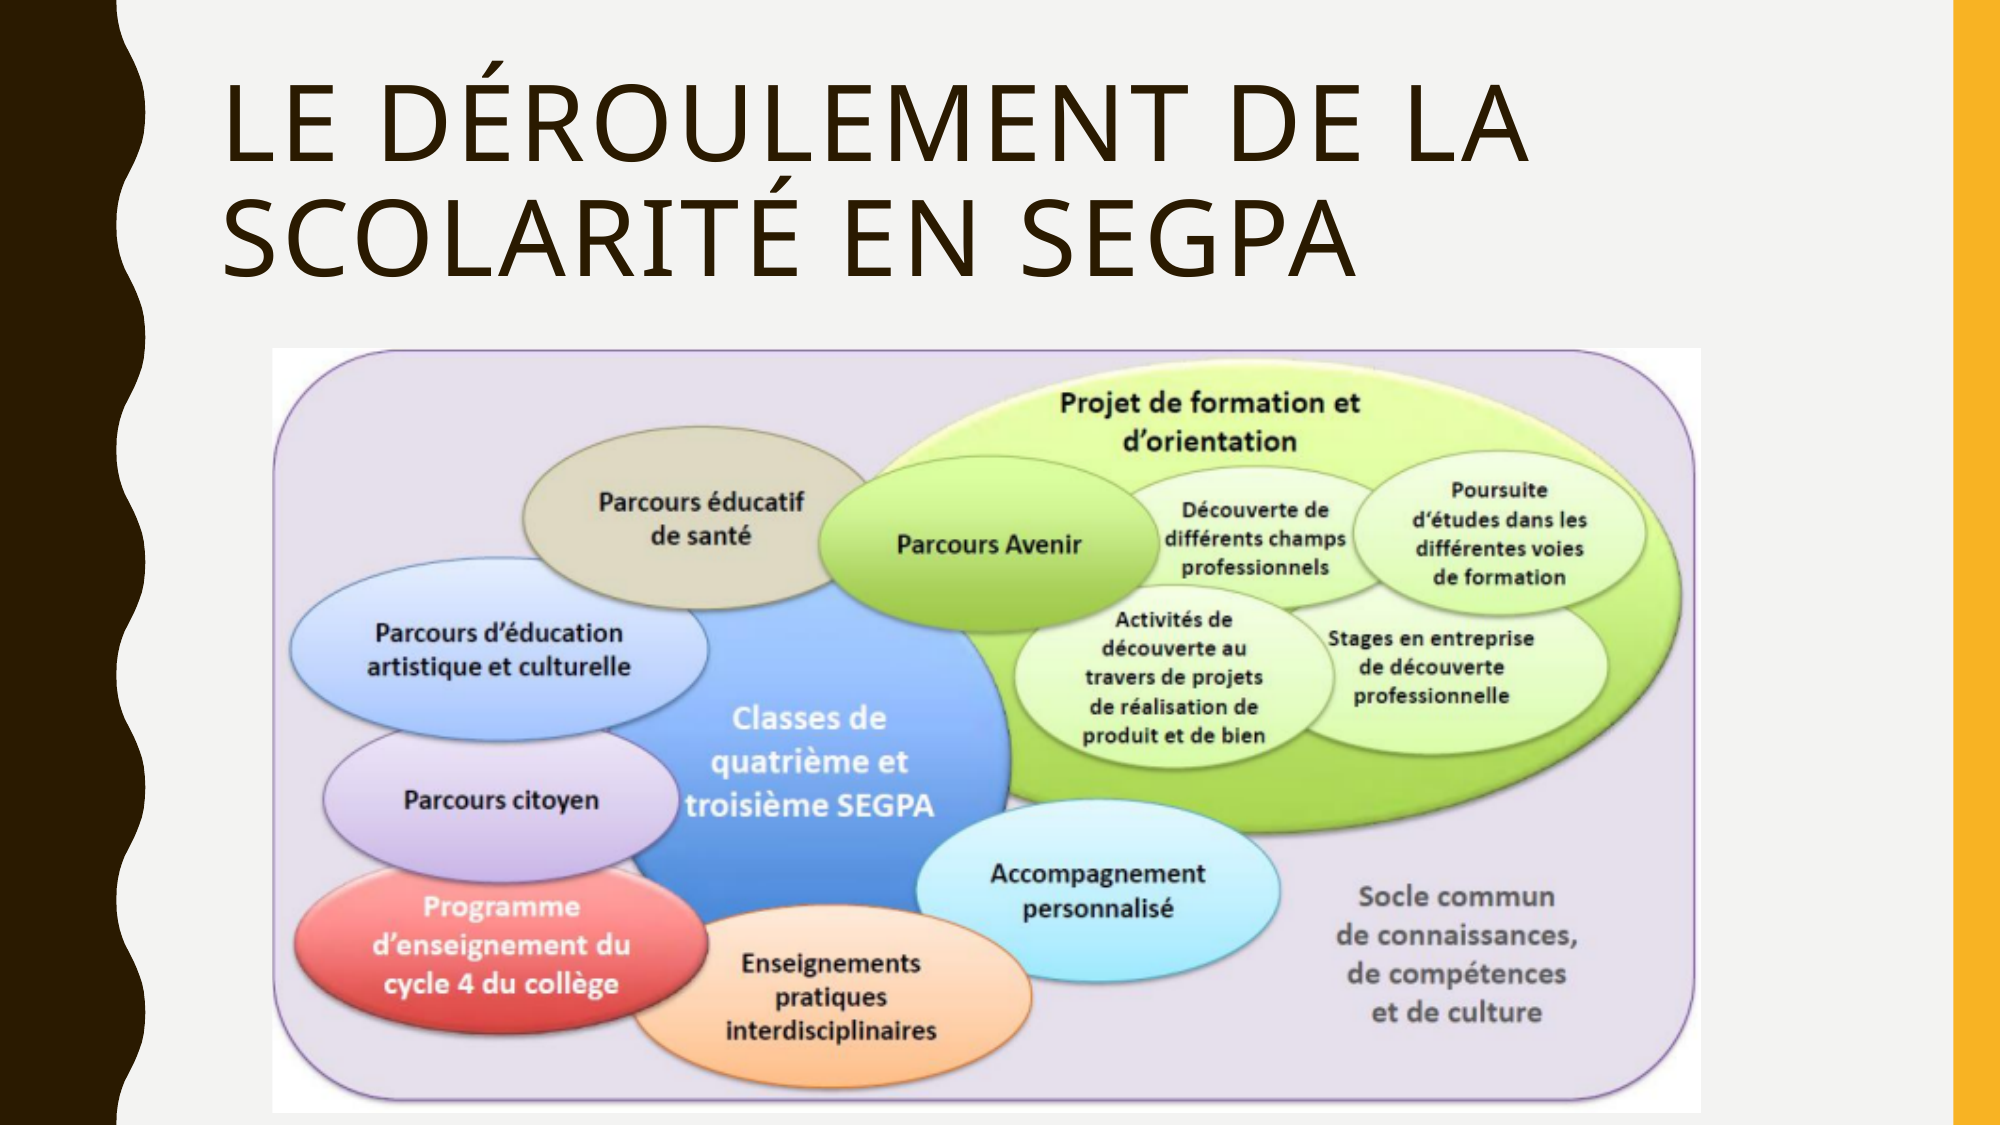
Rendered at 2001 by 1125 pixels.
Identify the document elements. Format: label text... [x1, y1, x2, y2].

title Le déroulement de la scolarité en SEGPA [205, 62, 1875, 308]
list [272, 348, 1701, 1113]
